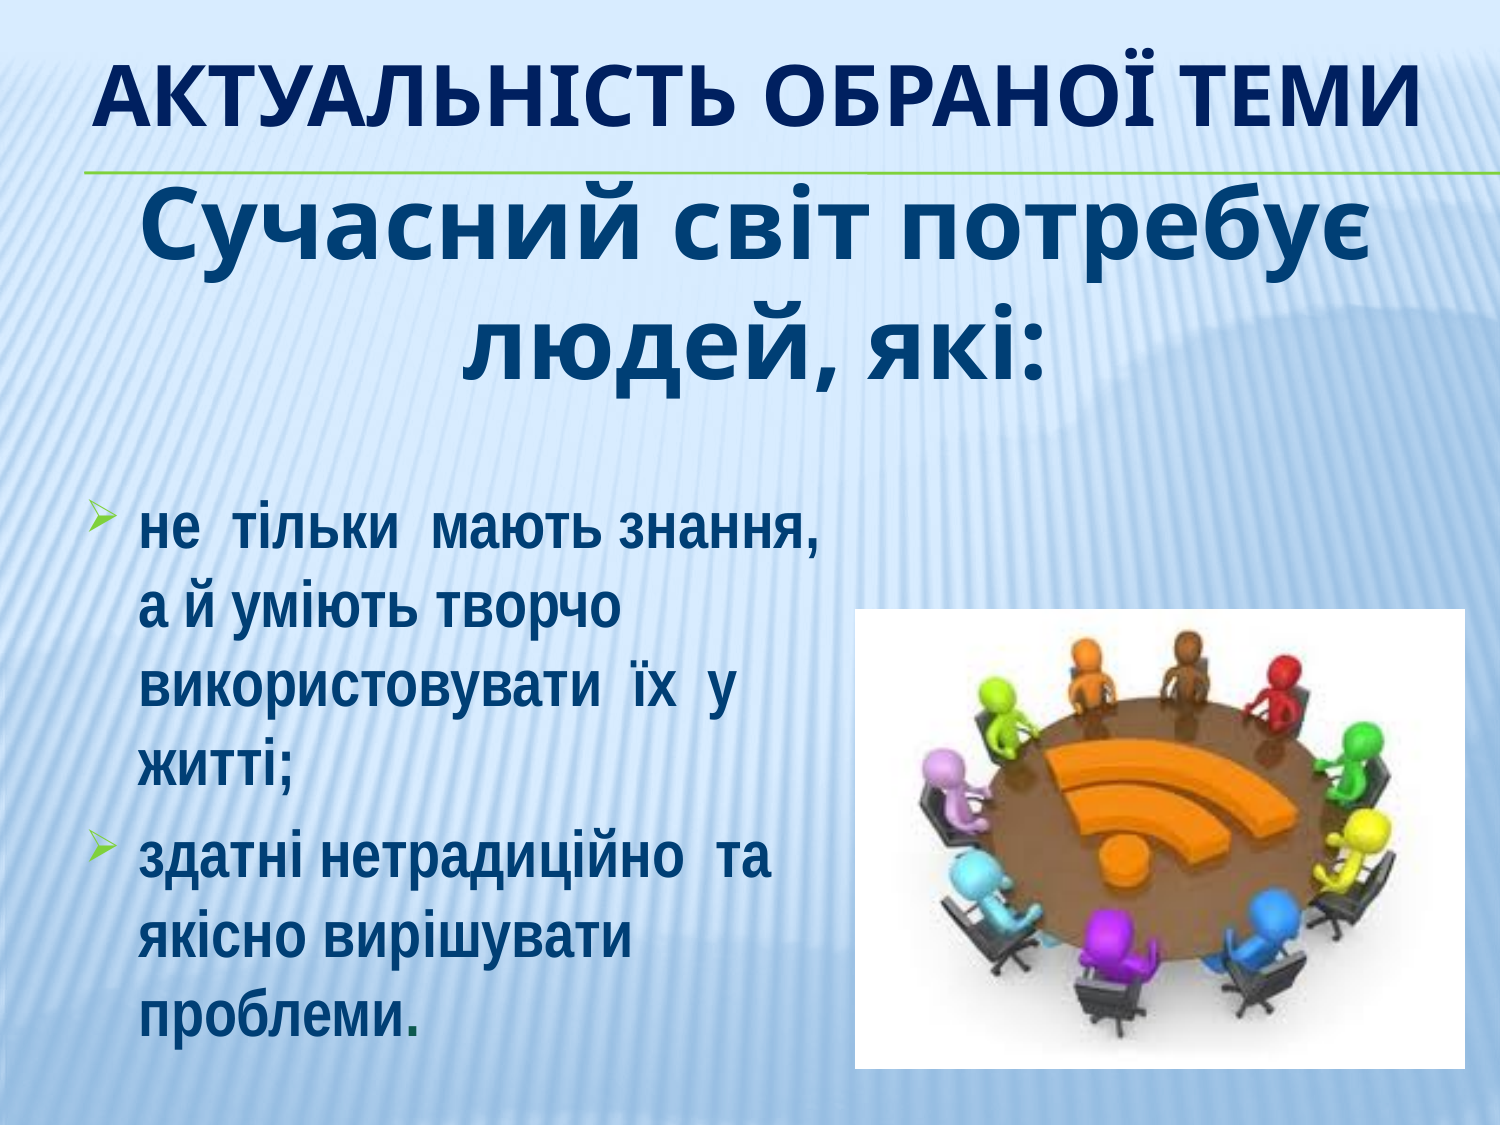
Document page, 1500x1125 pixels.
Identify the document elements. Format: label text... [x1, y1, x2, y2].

text_box Сучасний світ потребує людей, які: [81, 152, 1430, 528]
list не тільки мають знання, а й уміють творчо використовувати їх у житті; здатні нетрадиційно та якісно вирішувати проблеми. [70, 382, 844, 1125]
picture [855, 609, 1466, 1069]
title АКТУАЛЬНІСТЬ ОБРАНОЇ ТЕМИ [46, 23, 1472, 161]
